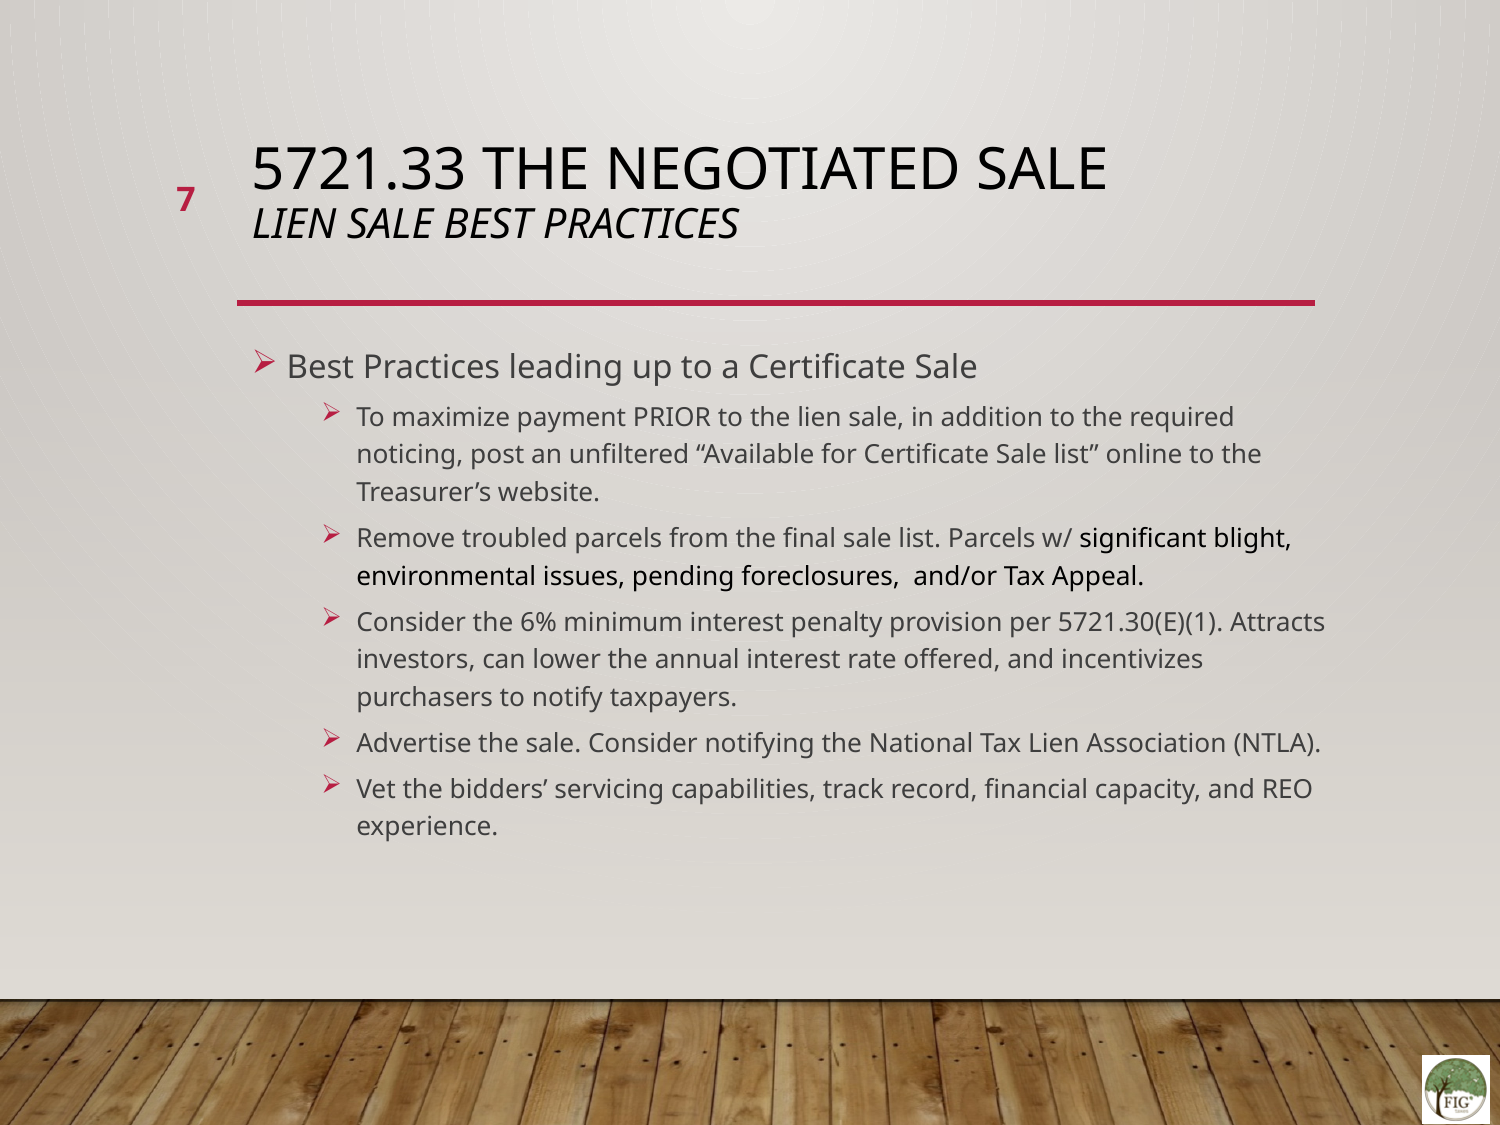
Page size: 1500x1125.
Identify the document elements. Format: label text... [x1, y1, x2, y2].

picture [0, 999, 1500, 1125]
list Best Practices leading up to a Certificate Sale To maximize payment PRIOR to the lien sale, in addition to the required noticing, post an unfiltered “Available for Certificate Sale list” online to the Treasurer’s website. Remove troubled parcels from the final sale list. Parcels w/ significant blight, environmental issues, pending foreclosures, and/or Tax Appeal. Consider the 6% minimum interest penalty provision per 5721.30(E)(1). Attracts investors, can lower the annual interest rate offered, and incentivizes purchasers to notify taxpayers. Advertise the sale. Consider notifying the National Tax Lien Association (NTLA). Vet the bidders’ servicing capabilities, track record, financial capacity, and REO experience. [236, 330, 1343, 893]
slide_number 6 [80, 131, 211, 214]
title 5721.33 The negotiated sale Lien sale best practices [236, 131, 1315, 305]
